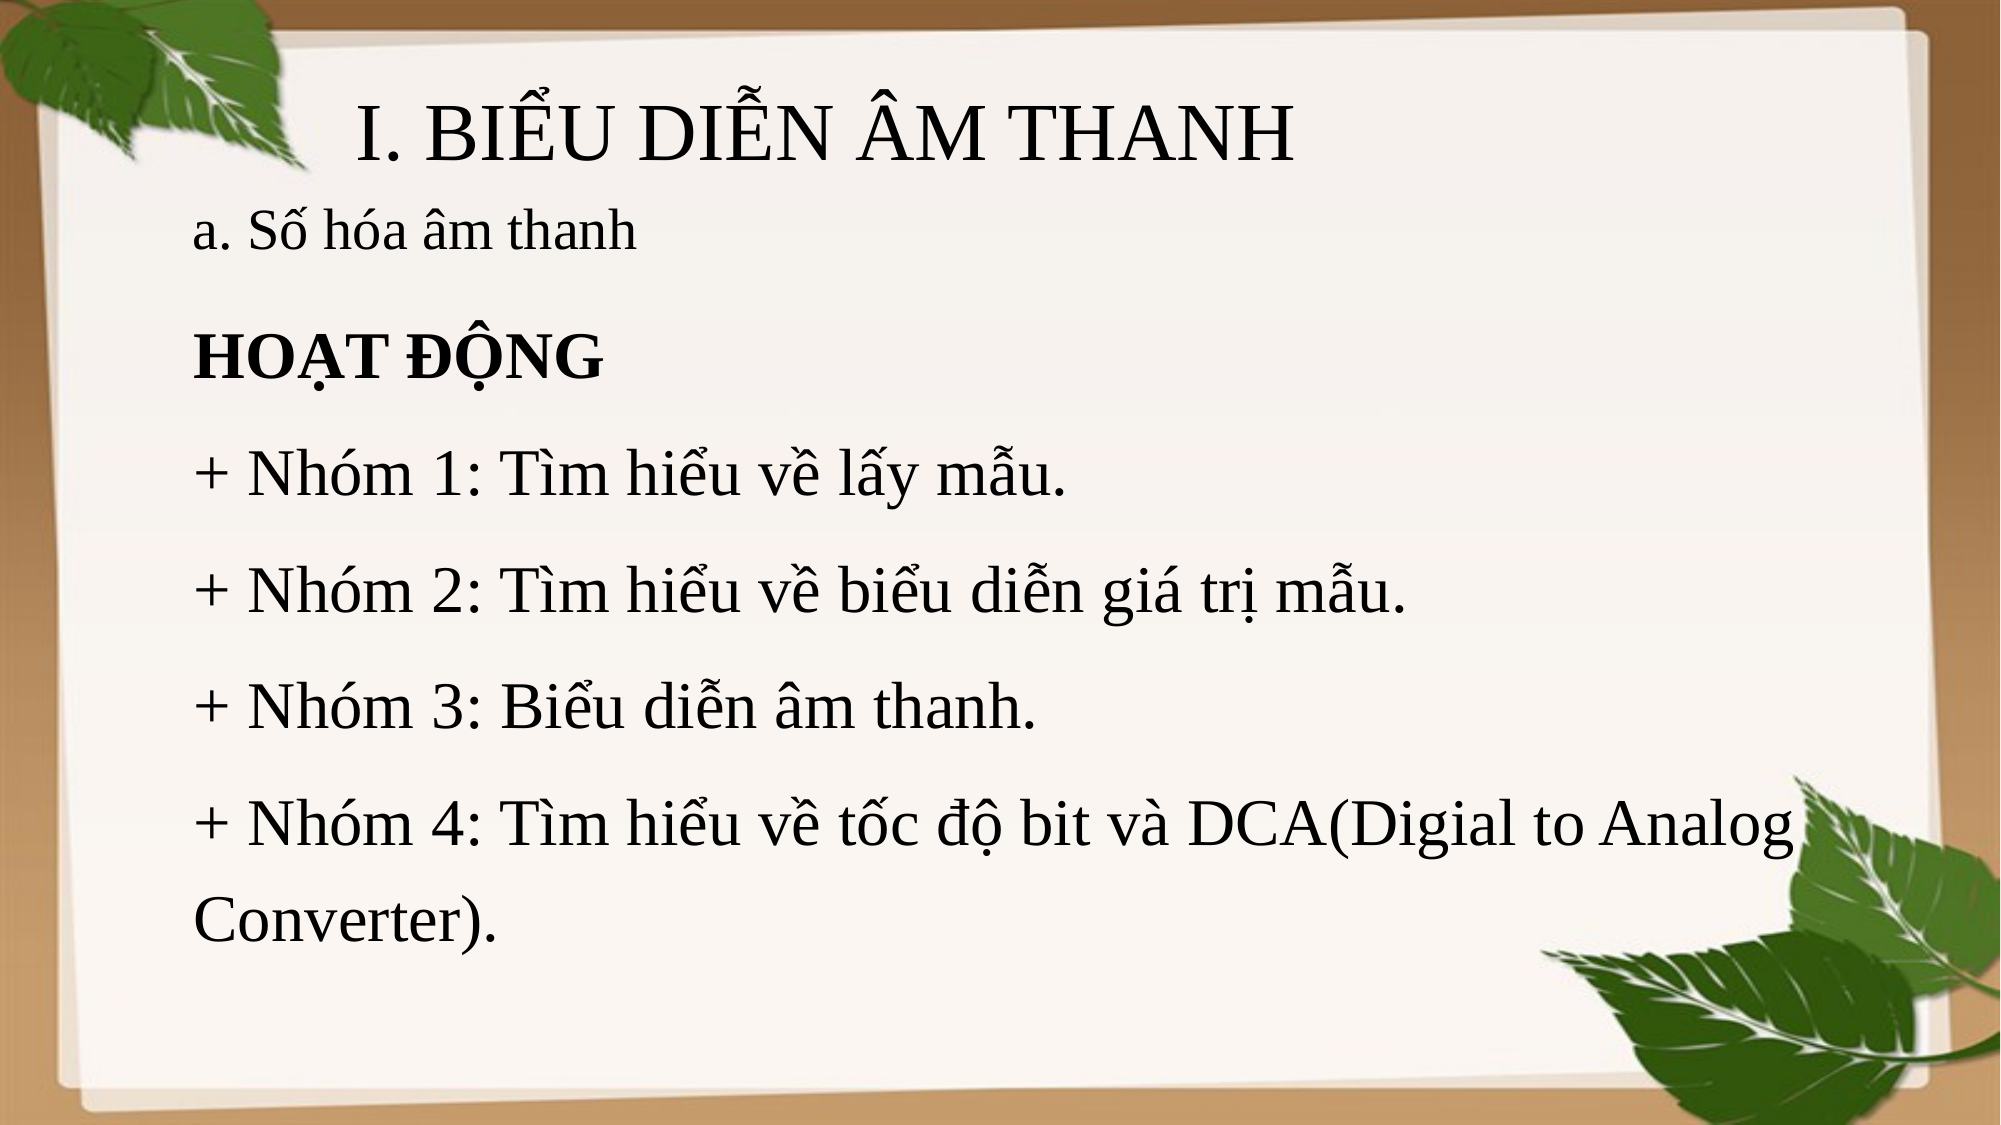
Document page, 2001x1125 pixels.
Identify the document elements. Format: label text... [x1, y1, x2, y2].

title I. BIỂU DIỄN ÂM THANH [340, 80, 1343, 186]
text_box a. Số hóa âm thanh [177, 183, 653, 269]
text_box HOẠT ĐỘNG + Nhóm 1: Tìm hiểu về lấy mẫu. + Nhóm 2: Tìm hiểu về biểu diễn giá trị mẫu. + Nhóm 3: Biểu diễn âm thanh. + Nhóm 4: Tìm hiểu về tốc độ bit và DCA(Digial to Analog Converter). [178, 288, 1817, 963]
picture [0, 0, 2001, 1125]
